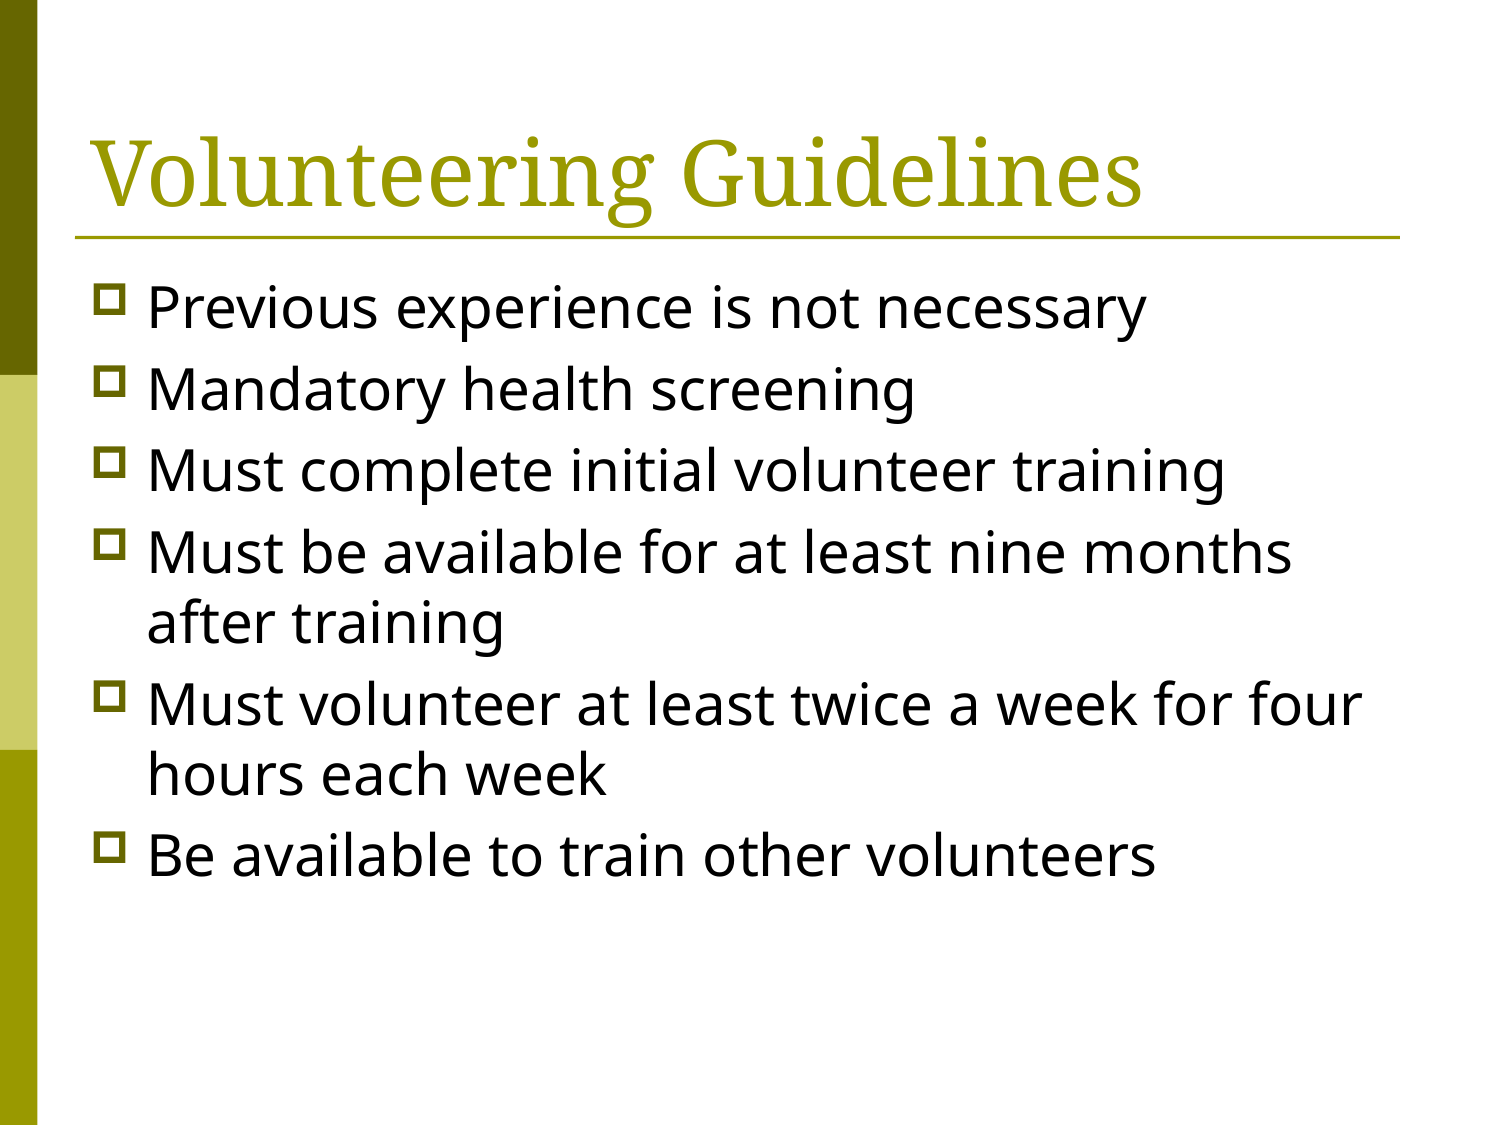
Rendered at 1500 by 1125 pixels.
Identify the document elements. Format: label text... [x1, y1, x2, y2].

title Volunteering Guidelines [74, 45, 1426, 233]
list Previous experience is not necessary Mandatory health screening Must complete initial volunteer training Must be available for at least nine months after training Must volunteer at least twice a week for four hours each week Be available to train other volunteers [74, 262, 1426, 1006]
